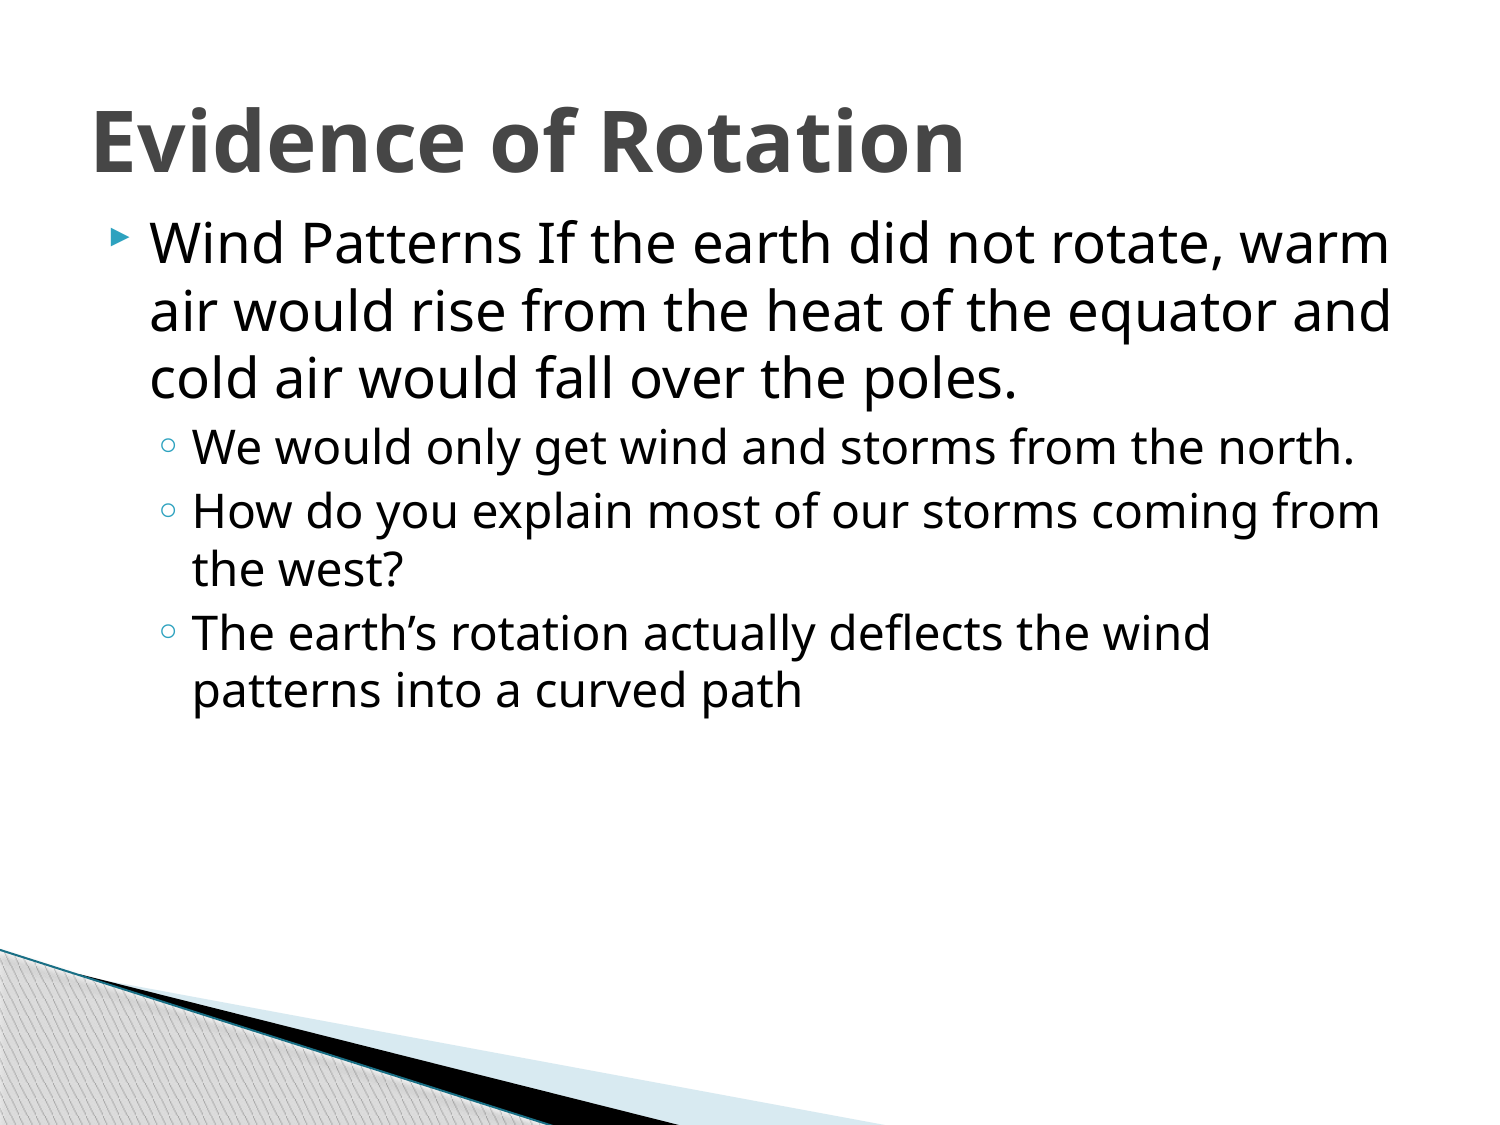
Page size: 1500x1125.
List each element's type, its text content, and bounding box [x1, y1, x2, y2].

title Evidence of Rotation [75, 45, 1425, 233]
list Wind Patterns If the earth did not rotate, warm air would rise from the heat of the equator and cold air would fall over the poles. We would only get wind and storms from the north. How do you explain most of our storms coming from the west? The earth’s rotation actually deflects the wind patterns into a curved path [75, 233, 1425, 980]
